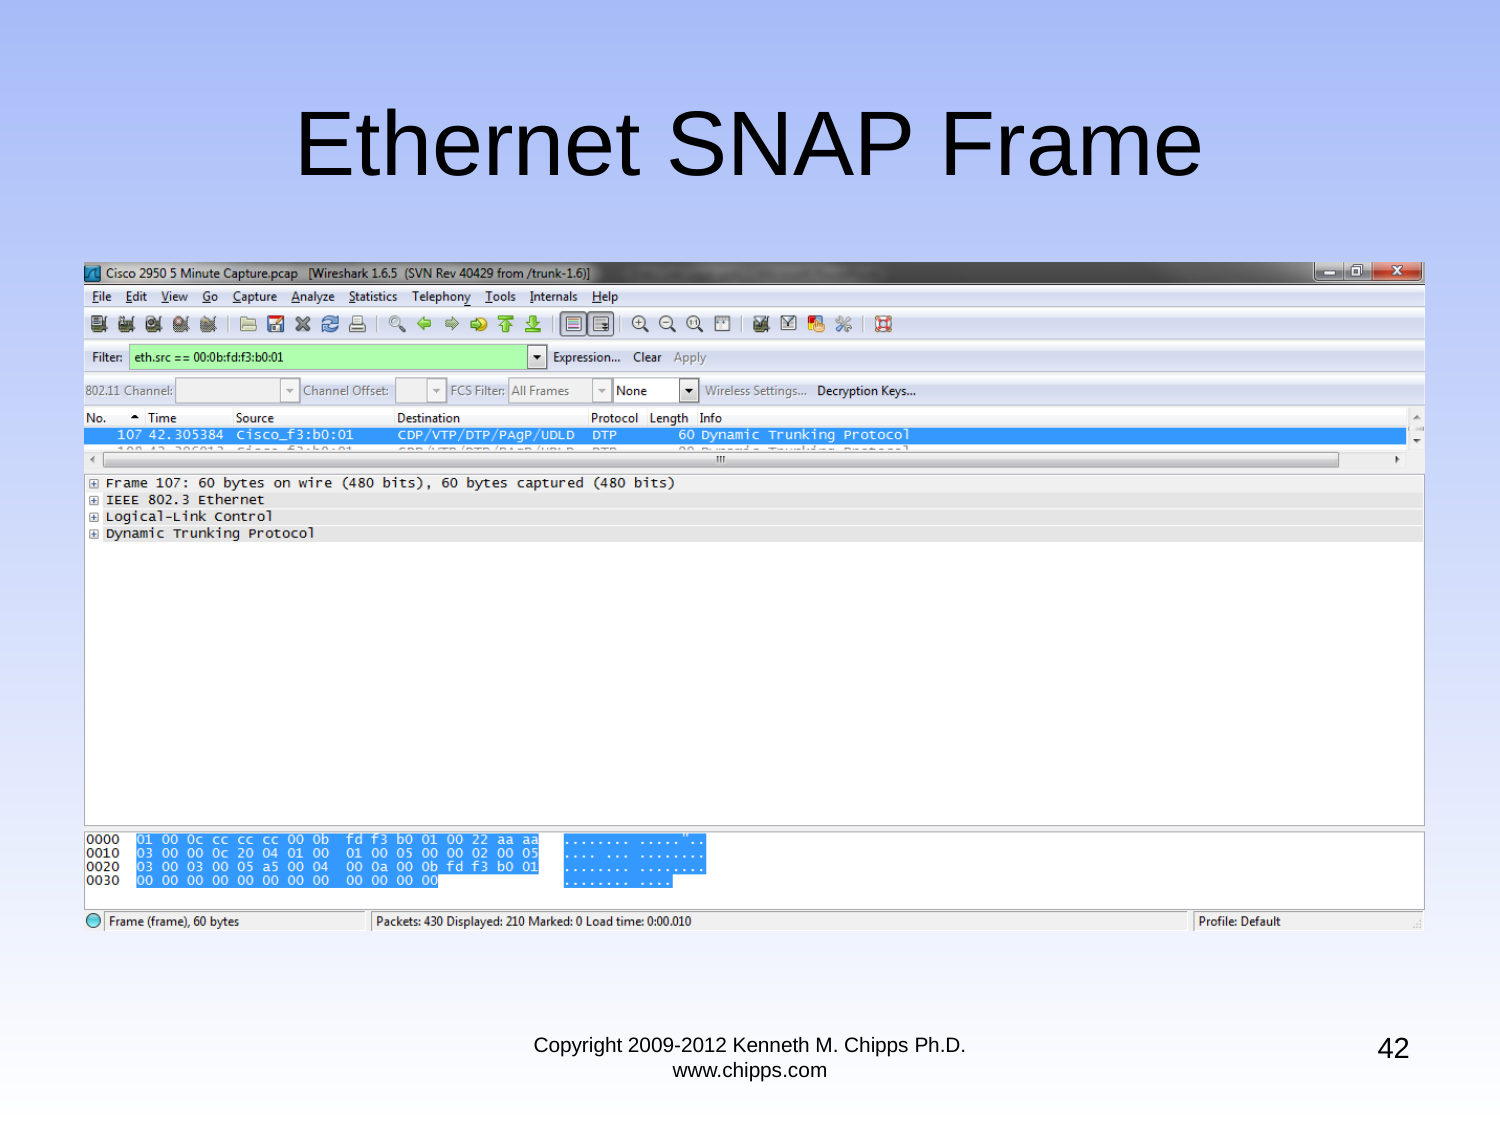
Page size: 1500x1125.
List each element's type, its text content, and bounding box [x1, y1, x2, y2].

slide_number 42 [1074, 1021, 1426, 1101]
picture [84, 262, 1426, 931]
footer Copyright 2009-2012 Kenneth M. Chipps Ph.D. www.chipps.com [449, 1024, 1051, 1103]
title Ethernet SNAP Frame [74, 44, 1426, 233]
